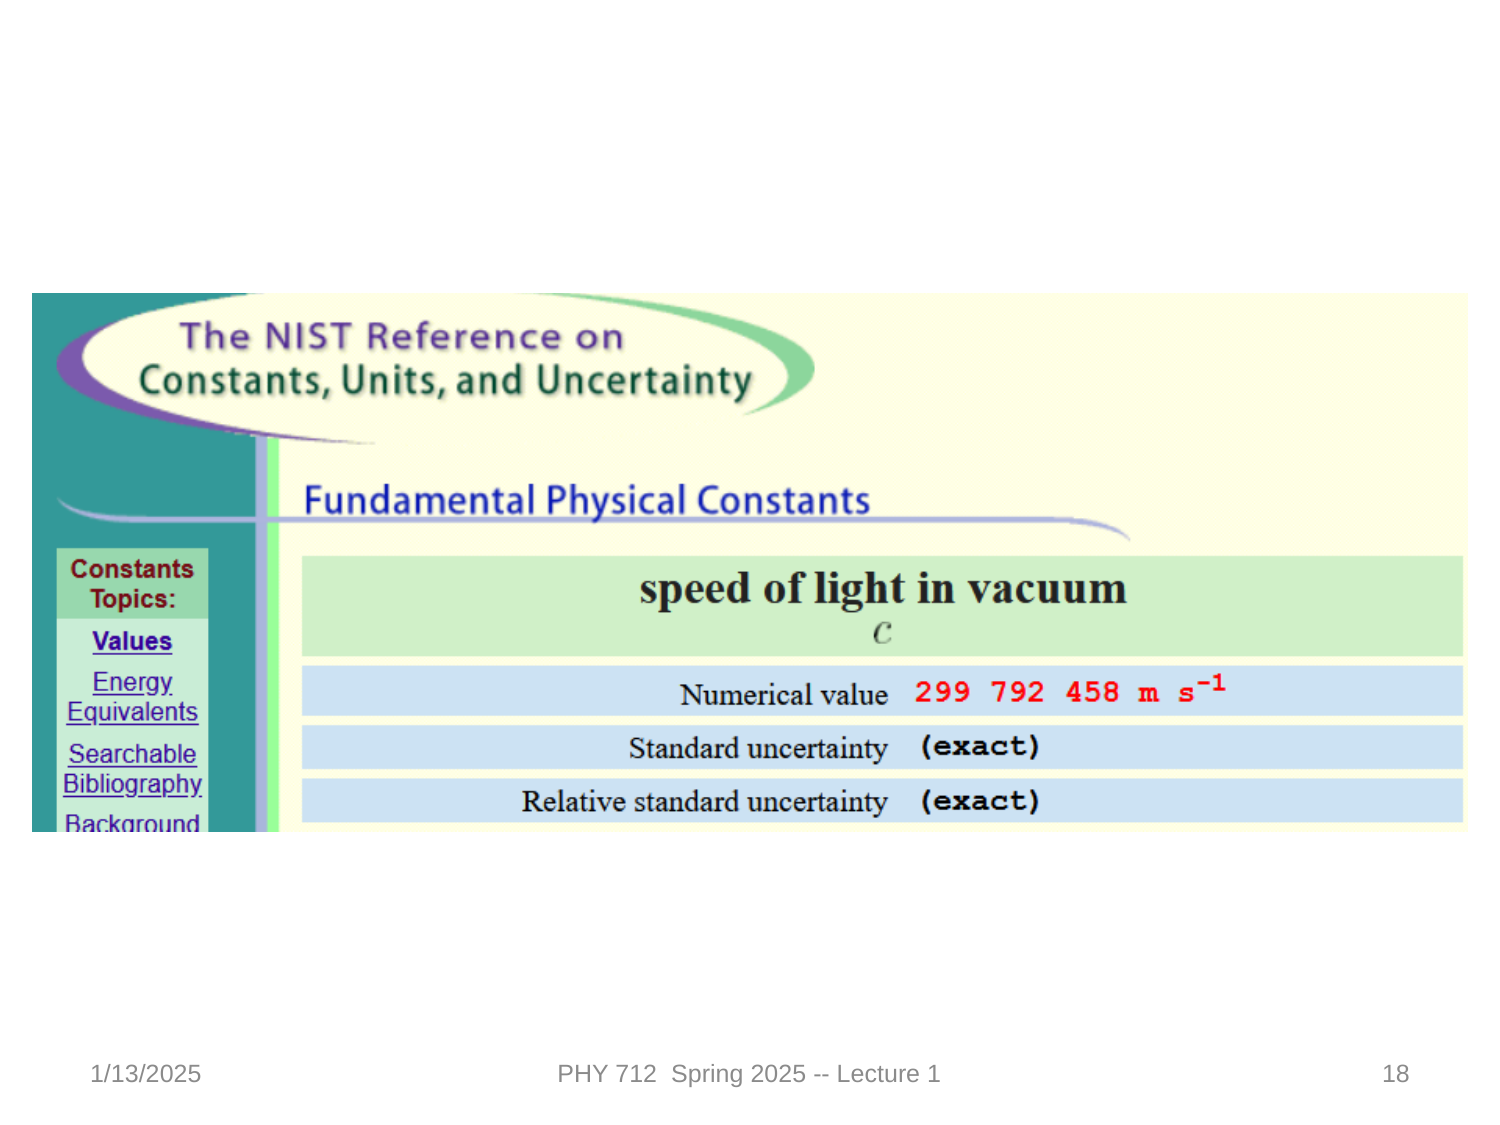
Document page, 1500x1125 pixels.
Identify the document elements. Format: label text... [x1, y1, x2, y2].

footer PHY 712 Spring 2025 -- Lecture 1 [512, 1042, 988, 1103]
slide_number 18 [1074, 1042, 1425, 1103]
picture [31, 293, 1469, 832]
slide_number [75, 1042, 425, 1103]
